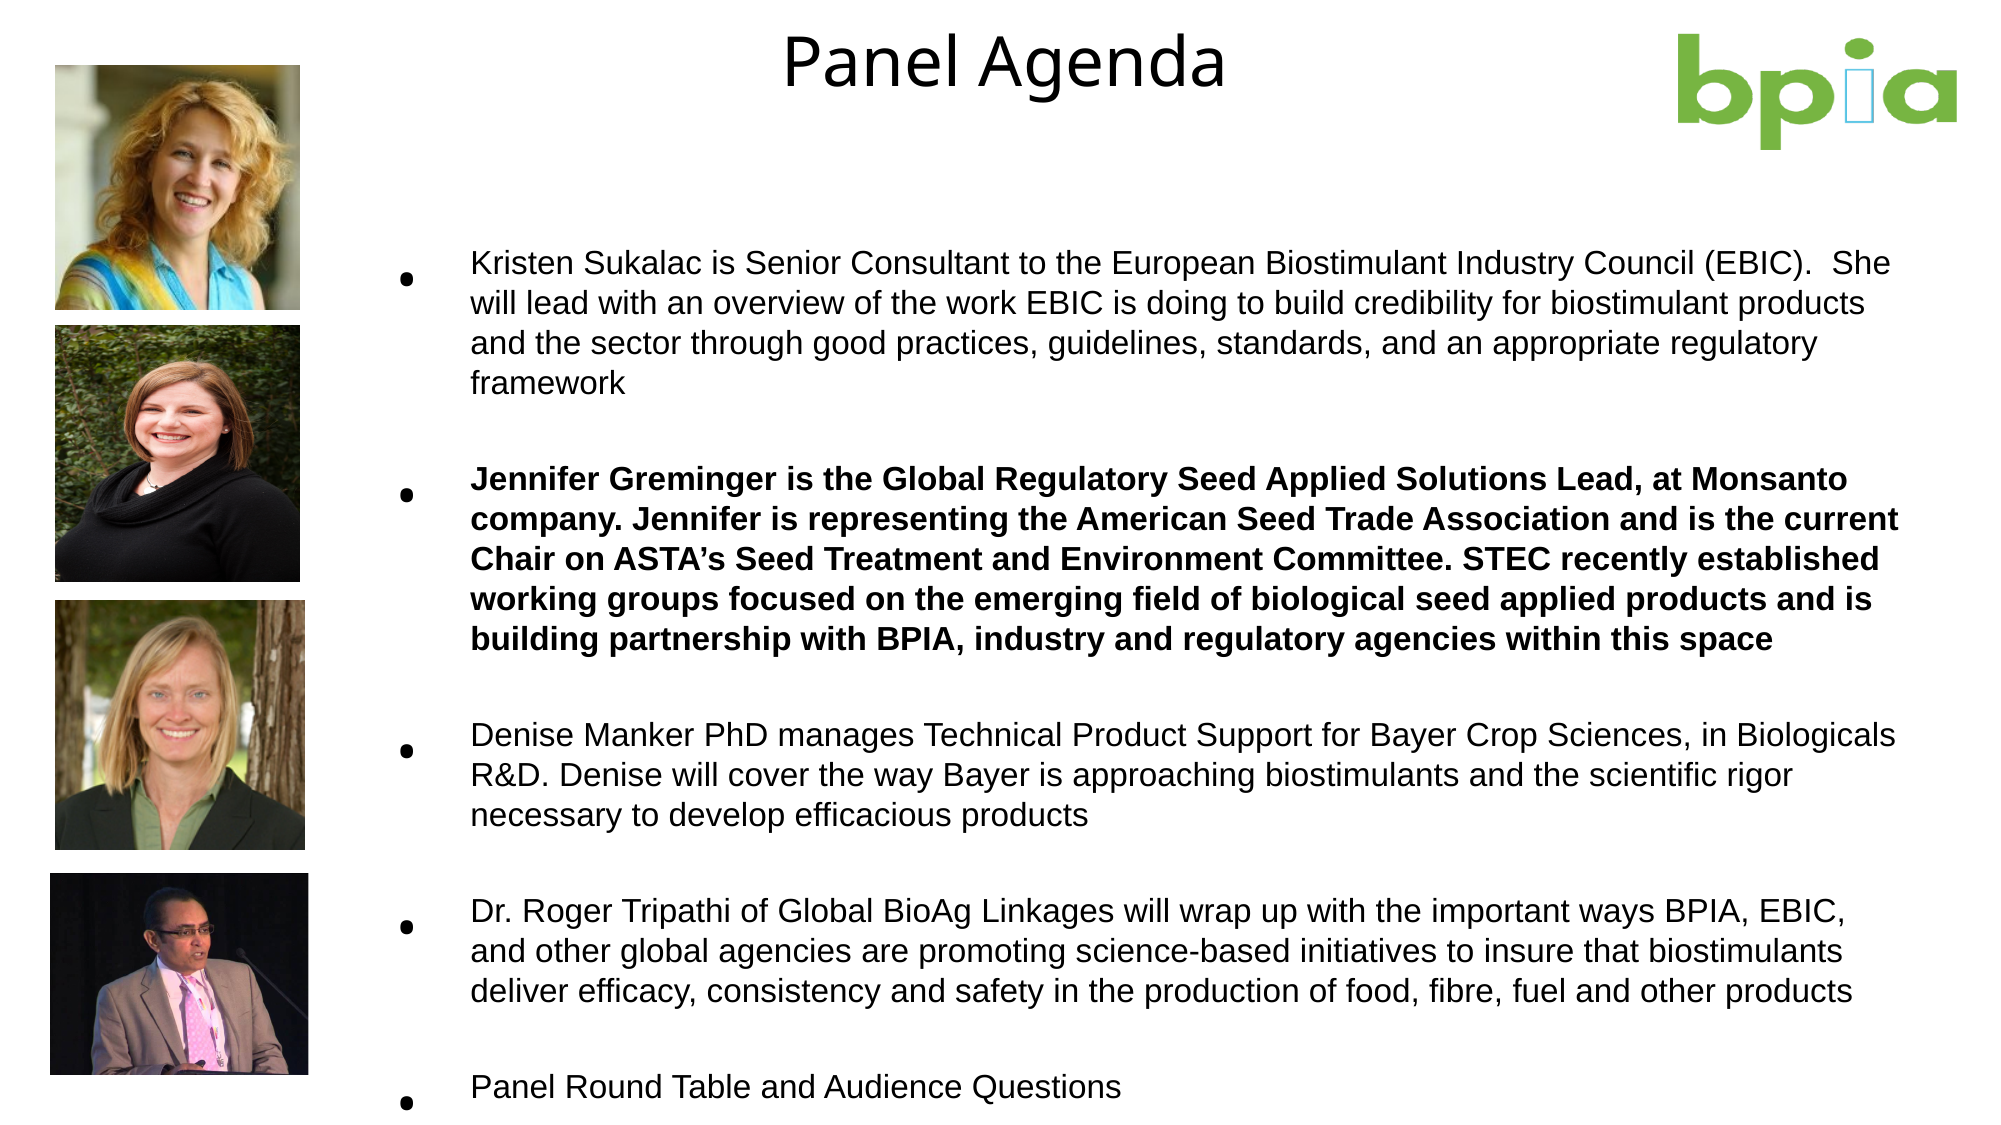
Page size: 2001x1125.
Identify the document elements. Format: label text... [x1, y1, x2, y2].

picture [55, 64, 301, 310]
picture [49, 872, 309, 1076]
title Panel Agenda [200, 10, 1810, 108]
picture [1678, 33, 1957, 150]
list Kristen Sukalac is Senior Consultant to the European Biostimulant Industry Council (EBIC). She will lead with an overview of the work EBIC is doing to build credibility for biostimulant products and the sector through good practices, guidelines, standards, and an appropriate regulatory framework Jennifer Greminger is the Global Regulatory Seed Applied Solutions Lead, at Monsanto company. Jennifer is representing the American Seed Trade Association and is the current Chair on ASTA’s Seed Treatment and Environment Committee. STEC recently established working groups focused on the emerging field of biological seed applied products and is building partnership with BPIA, industry and regulatory agencies within this space Denise Manker PhD manages Technical Product Support for Bayer Crop Sciences, in Biologicals R&D. Denise will cover the way Bayer is approaching biostimulants and the scientific rigor necessary to develop efficacious products Dr. Roger Tripathi of Global BioAg Linkages will wrap up with the important ways BPIA, EBIC, and other global agencies are promoting science-based initiatives to insure that biostimulants deliver efficacy, consistency and safety in the production of food, fibre, fuel and other products Panel Round Table and Audience Questions [362, 150, 1913, 1113]
picture [55, 325, 301, 582]
picture [55, 600, 306, 851]
